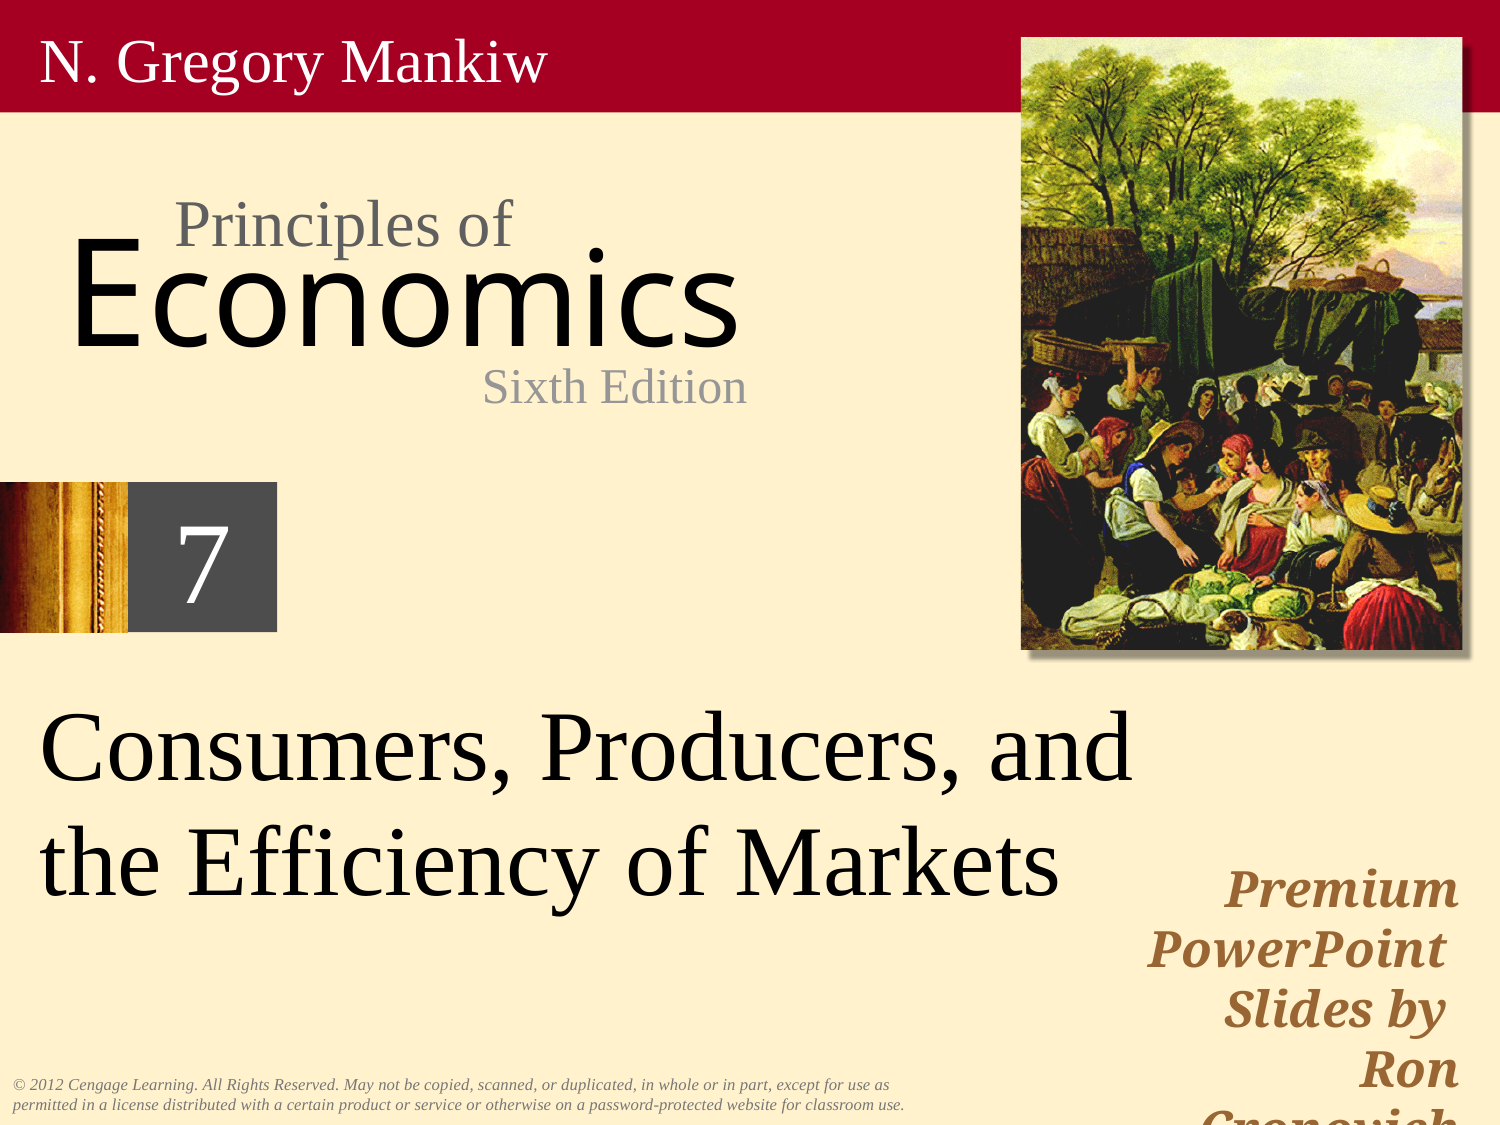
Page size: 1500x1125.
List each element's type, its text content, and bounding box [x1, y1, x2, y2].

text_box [49, 172, 1151, 422]
picture [0, 482, 128, 633]
text_box N. Gregory Mankiw [24, 12, 1475, 103]
picture [1020, 37, 1463, 651]
text_box [0, 0, 1500, 115]
